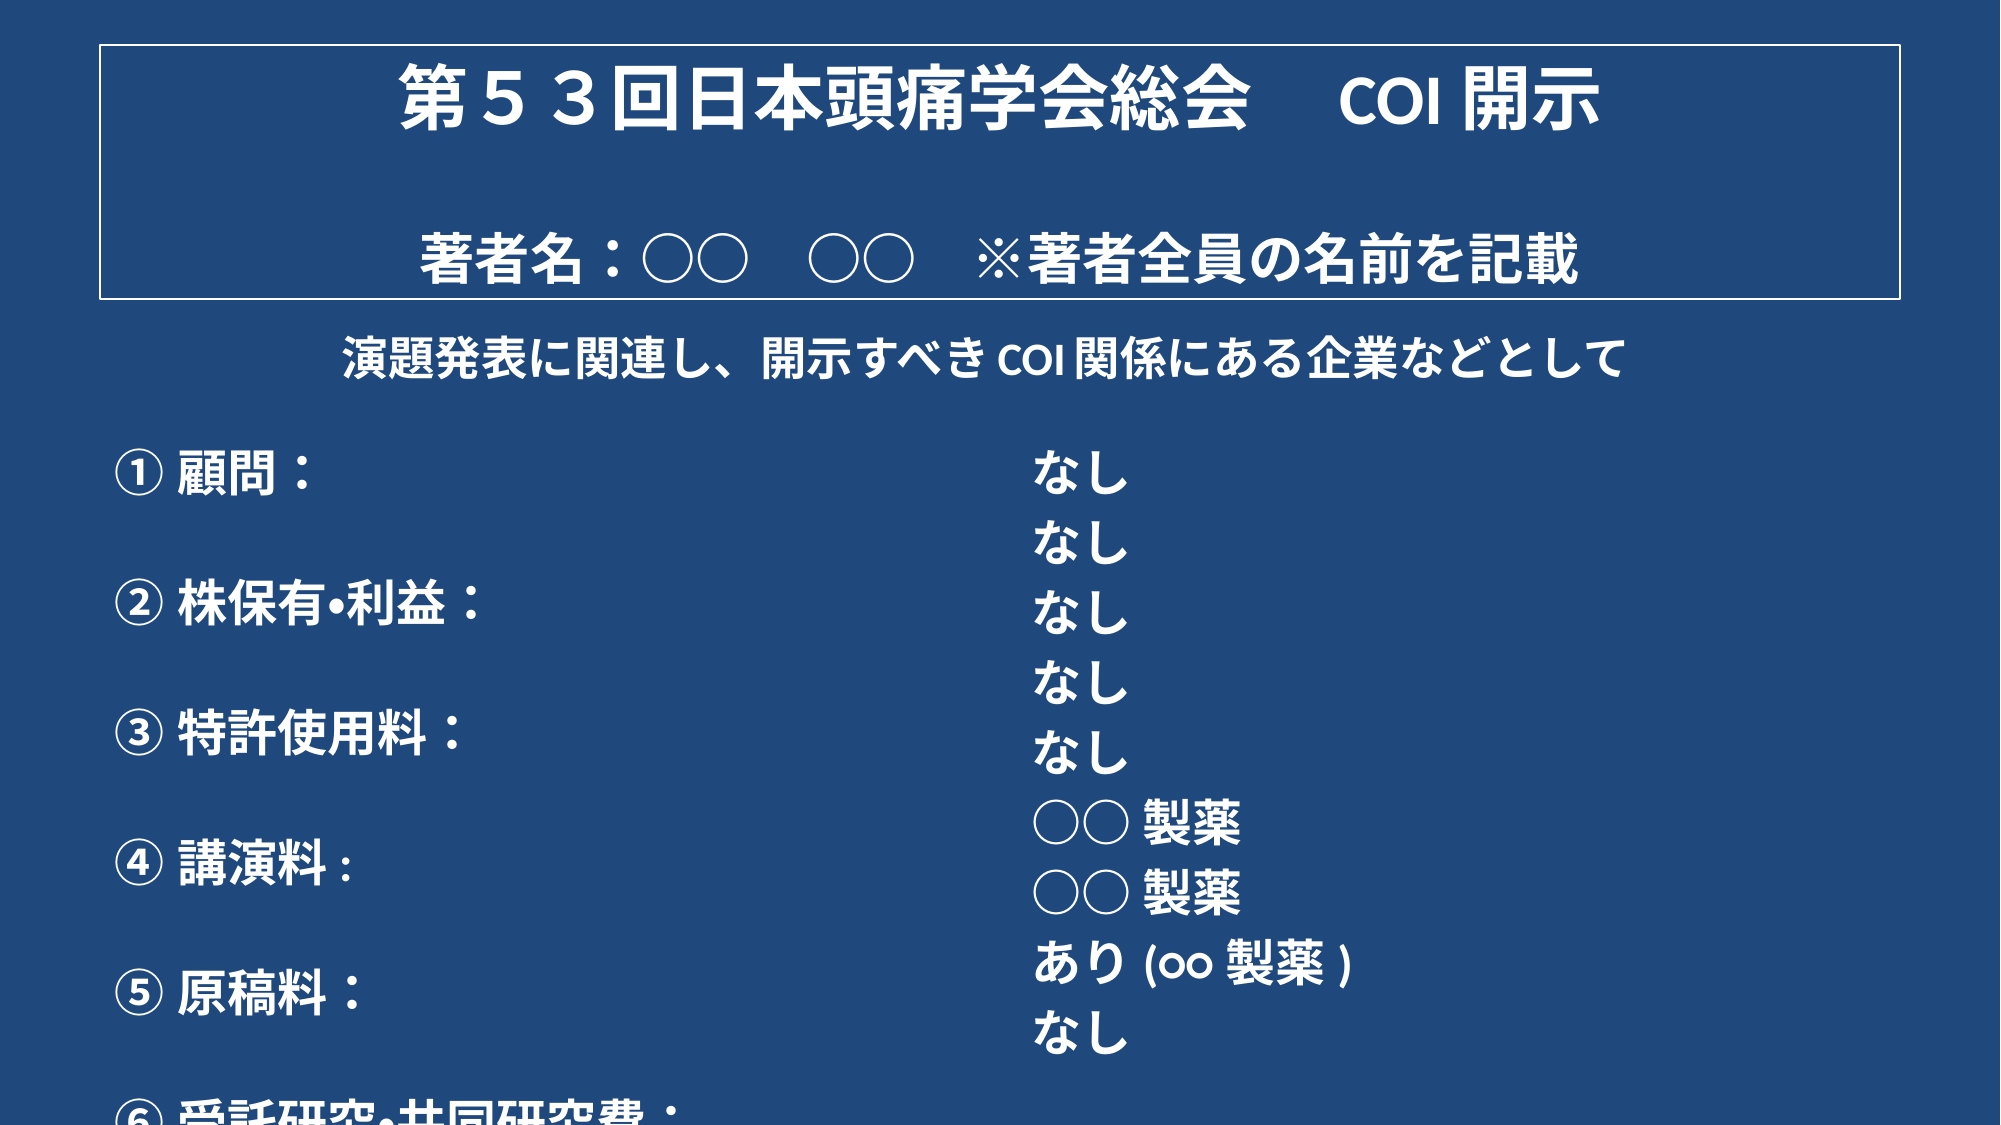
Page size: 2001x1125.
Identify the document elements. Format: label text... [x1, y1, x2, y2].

title 第５３回日本頭痛学会総会 COI開示 著者名：○○ ○○ ※著者全員の名前を記載 [99, 45, 1900, 299]
list 演題発表に関連し、開示すべきCOI関係にある企業などとして [326, 287, 1675, 393]
list なし なし なし なし なし ○○製薬 ○○製薬 あり(○○製薬) なし [1015, 434, 1900, 1083]
list ①顧問： ②株保有・利益： ③特許使用料： ④講演料: ⑤原稿料： ⑥受託研究・共同研究費： ⑦奨学寄付金: ⑧寄付講座所属： ⑨贈答品などの報酬： [99, 434, 984, 1083]
